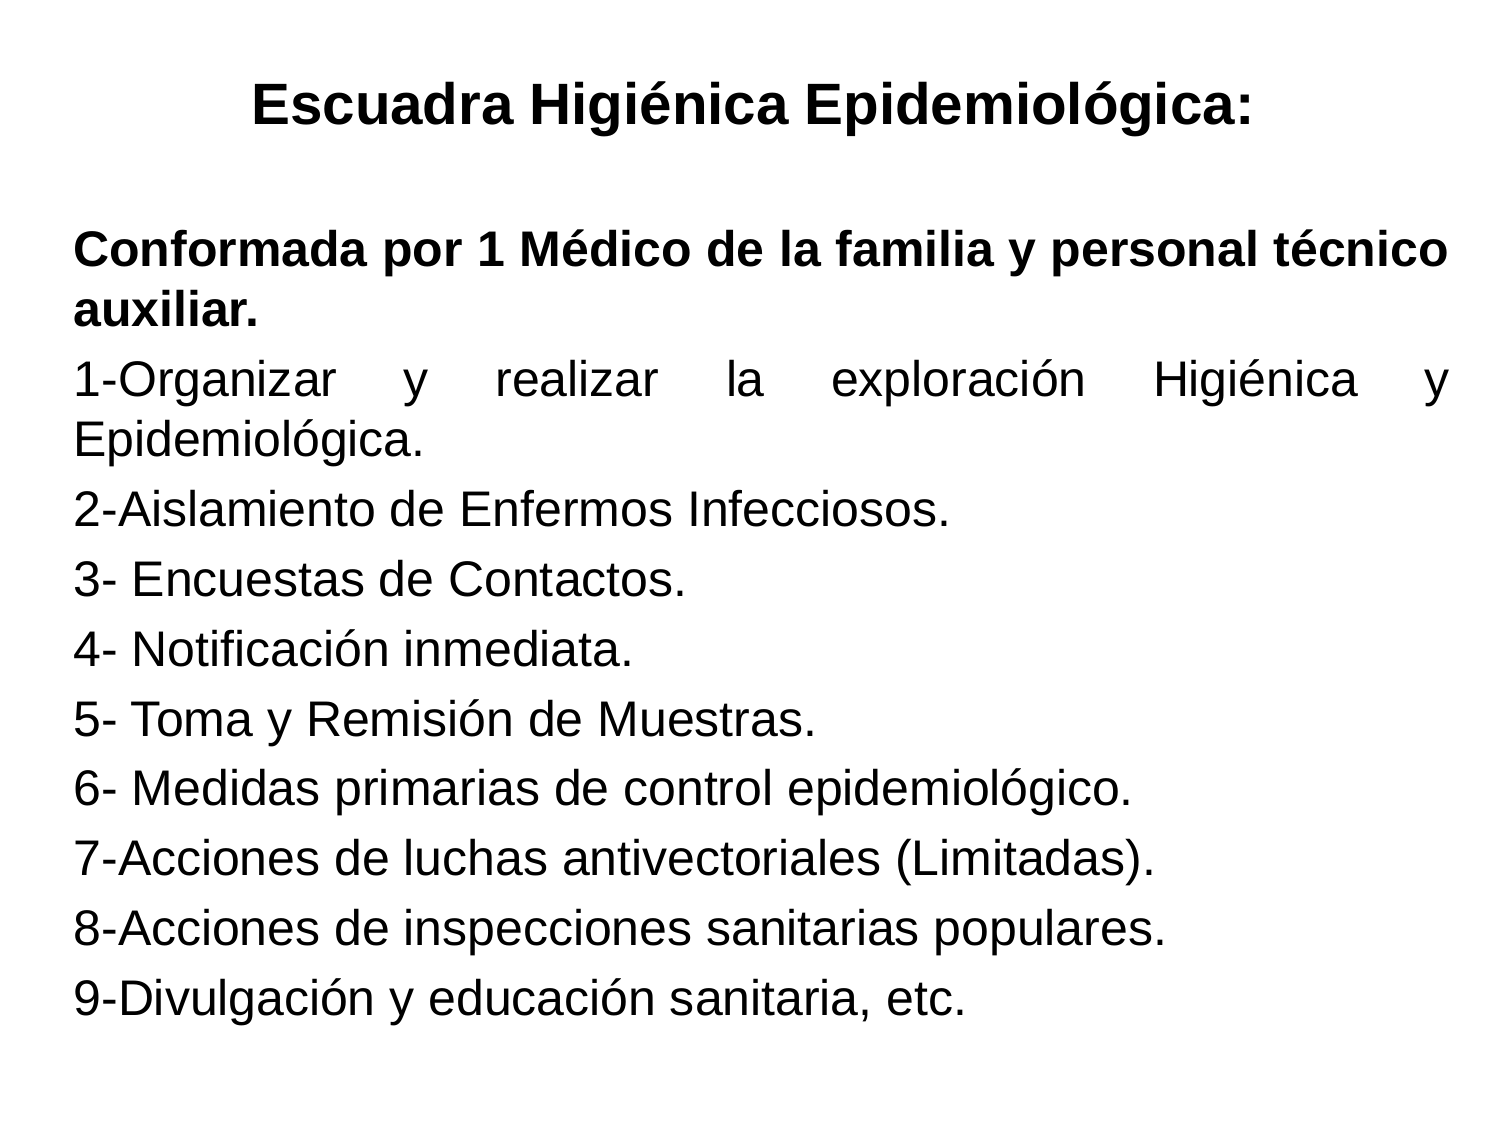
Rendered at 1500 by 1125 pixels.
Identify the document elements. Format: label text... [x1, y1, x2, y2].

subtitle Escuadra Higiénica Epidemiológica: Conformada por 1 Médico de la familia y personal técnico auxiliar. 1-Organizar y realizar la exploración Higiénica y Epidemiológica. 2-Aislamiento de Enfermos Infecciosos. 3- Encuestas de Contactos. 4- Notificación inmediata. 5- Toma y Remisión de Muestras. 6- Medidas primarias de control epidemiológico. 7-Acciones de luchas antivectoriales (Limitadas). 8-Acciones de inspecciones sanitarias populares. 9-Divulgación y educación sanitaria, etc. [58, 58, 1465, 1125]
